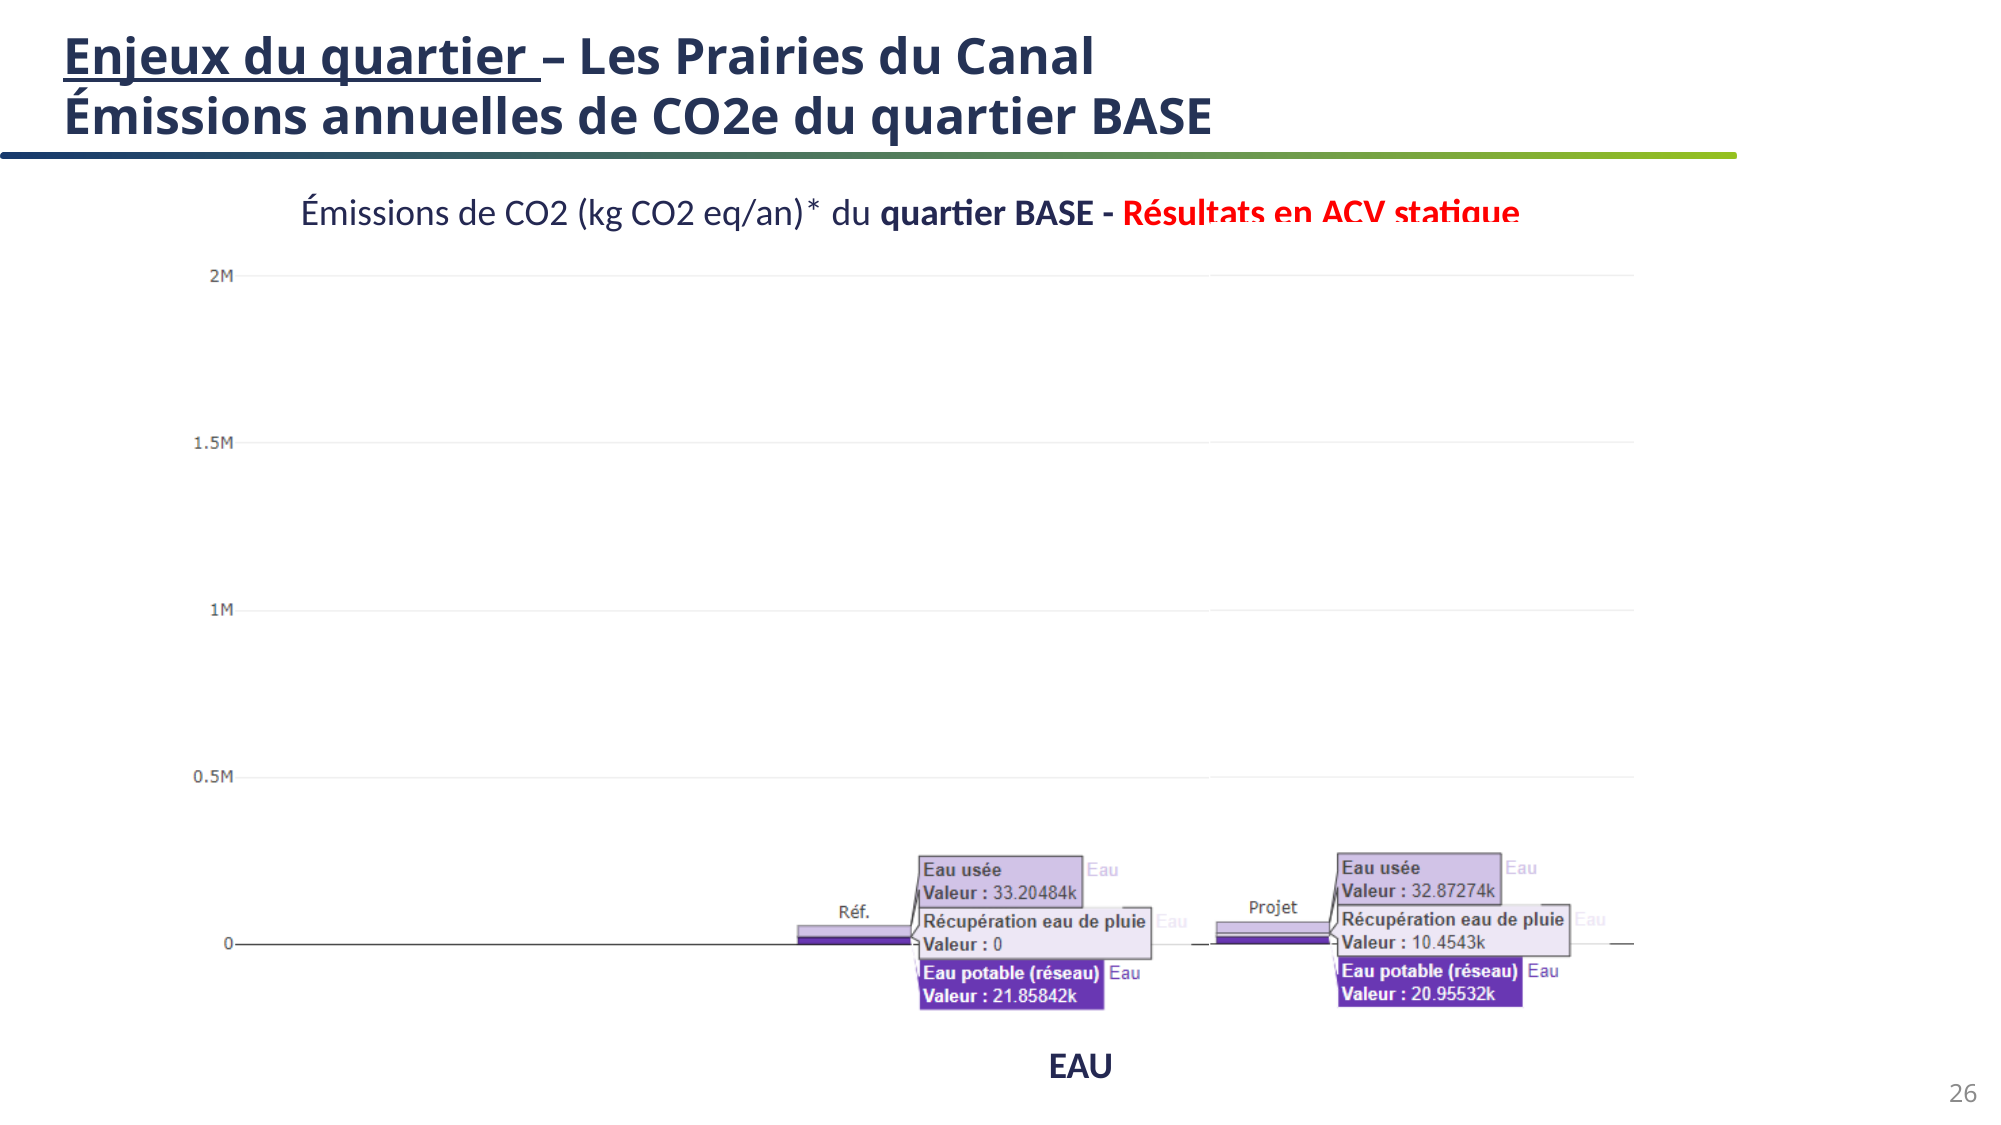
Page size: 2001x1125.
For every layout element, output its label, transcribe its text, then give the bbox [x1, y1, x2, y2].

picture [0, 152, 1737, 159]
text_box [158, 222, 1634, 1095]
text_box Émissions de CO2 (kg CO2 eq/an)* du quartier BASE - Résultats en ACV statique [286, 180, 1667, 241]
title Enjeux du quartier – Les Prairies du Canal Émissions annuelles de CO2e du quartier BASE [48, 49, 1927, 120]
slide_number 26 [1926, 1064, 1993, 1125]
